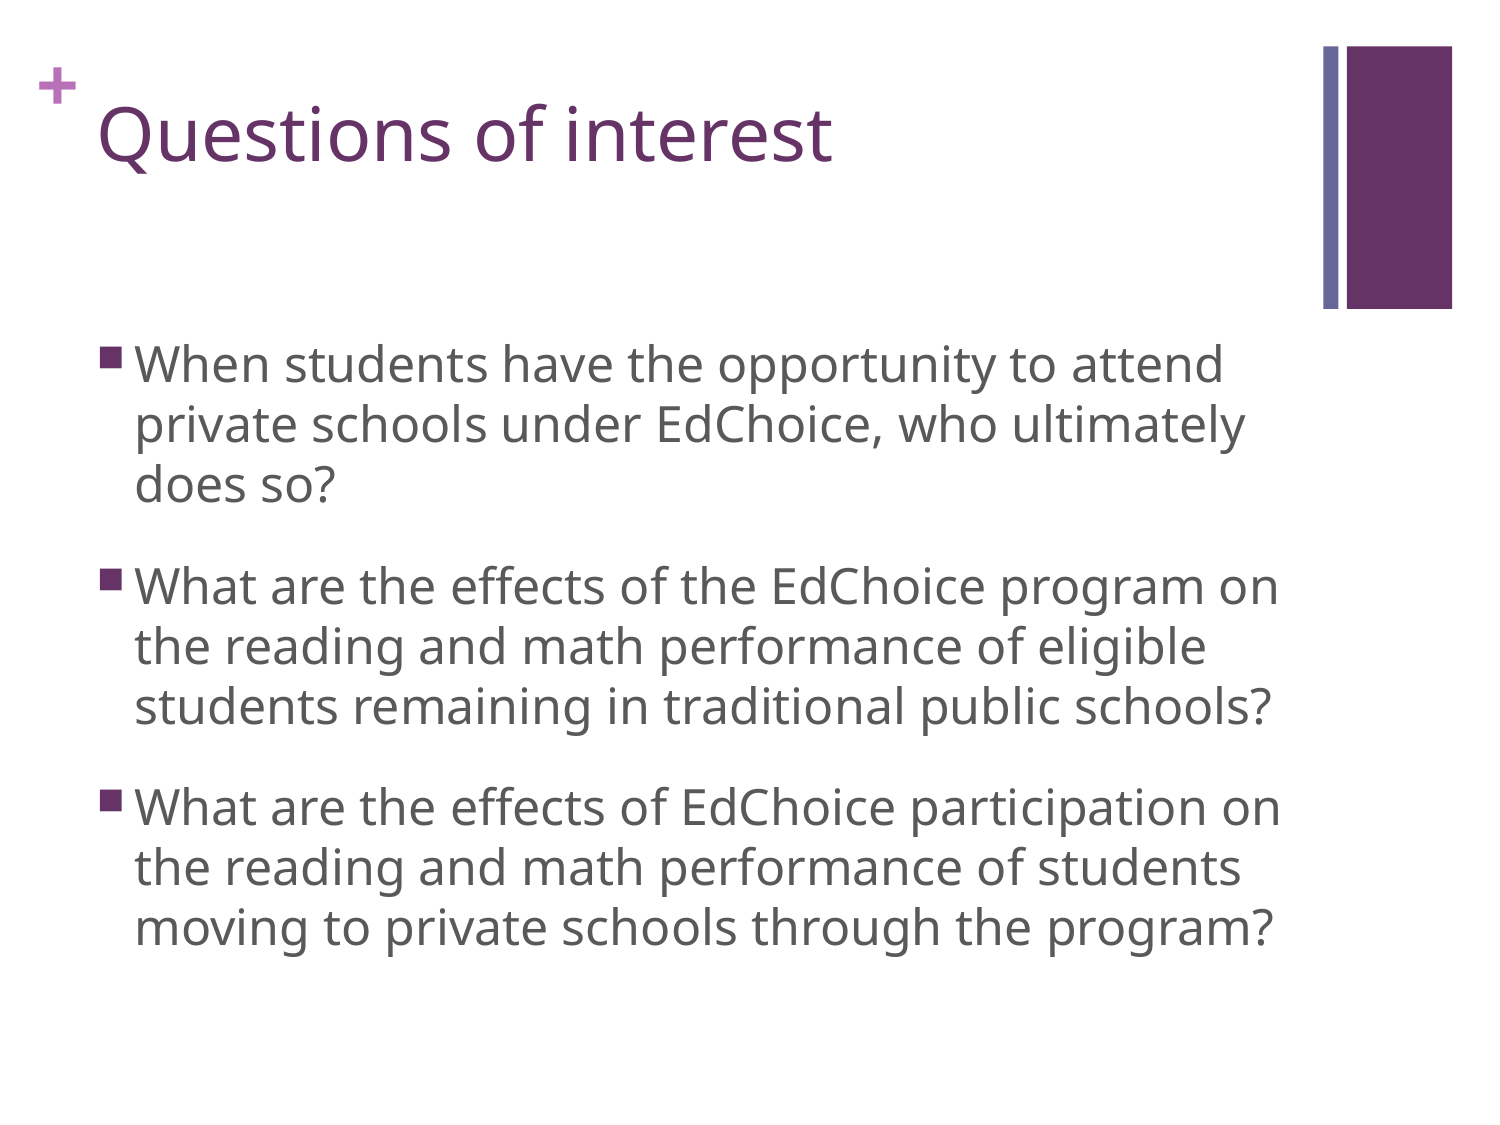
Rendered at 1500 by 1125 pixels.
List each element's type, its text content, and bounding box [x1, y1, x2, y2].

title Questions of interest [81, 79, 1322, 263]
list When students have the opportunity to attend private schools under EdChoice, who ultimately does so? What are the effects of the EdChoice program on the reading and math performance of eligible students remaining in traditional public schools? What are the effects of EdChoice participation on the reading and math performance of students moving to private schools through the program? [81, 324, 1322, 1005]
